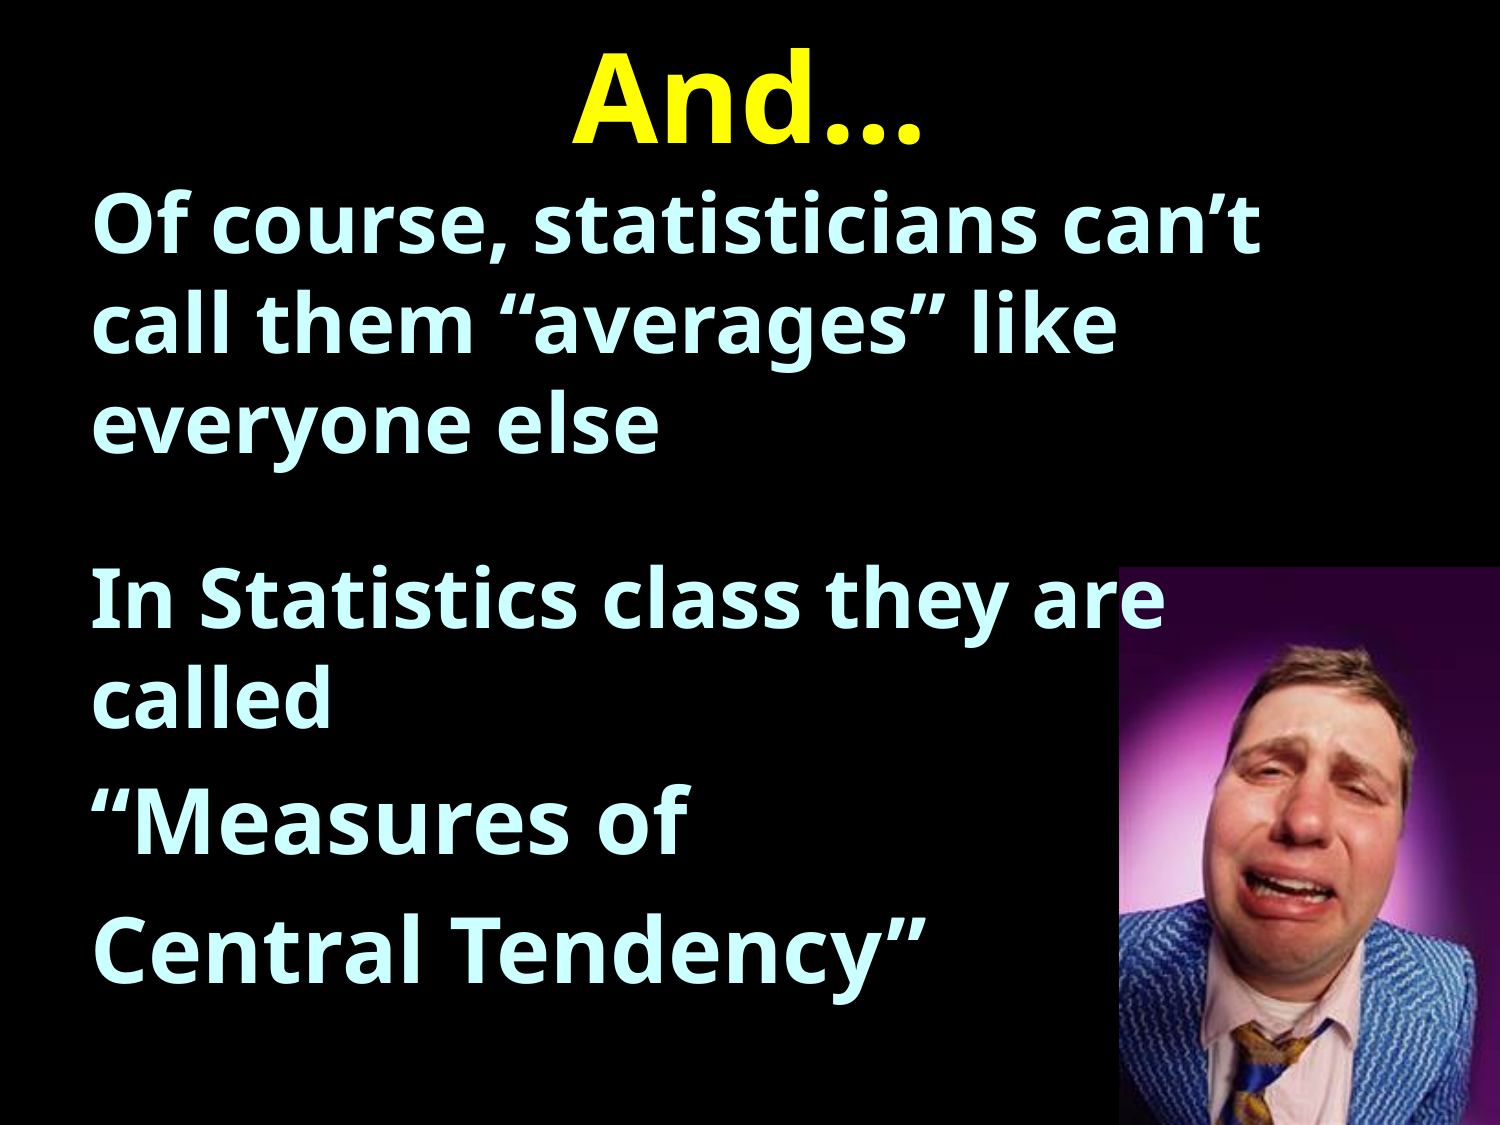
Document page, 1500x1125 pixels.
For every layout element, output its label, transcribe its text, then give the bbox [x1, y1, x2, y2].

picture [1119, 566, 1500, 1125]
title And… [0, 0, 1500, 188]
list Of course, statisticians can’t call them “averages” like everyone else In Statistics class they are called “Measures of Central Tendency” [75, 162, 1425, 1088]
